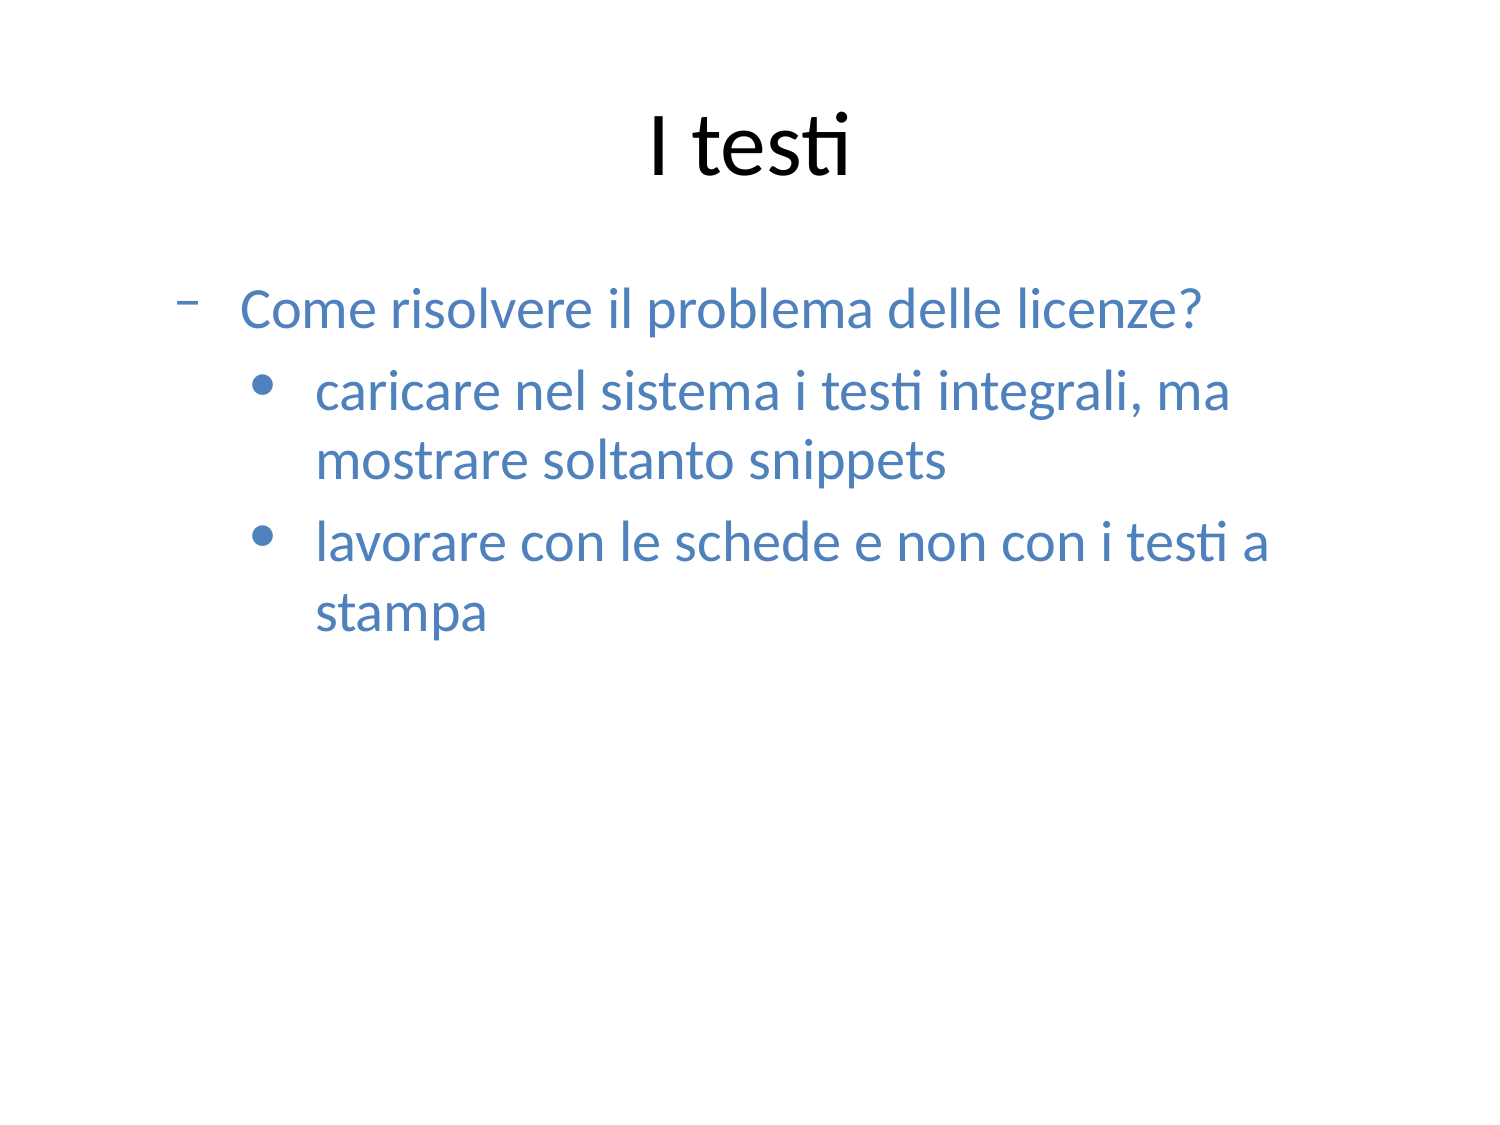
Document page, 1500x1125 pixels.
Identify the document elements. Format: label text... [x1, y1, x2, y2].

text_box Come risolvere il problema delle licenze? caricare nel sistema i testi integrali, ma mostrare soltanto snippets lavorare con le schede e non con i testi a stampa [75, 262, 1425, 1005]
text_box I testi [75, 45, 1425, 233]
